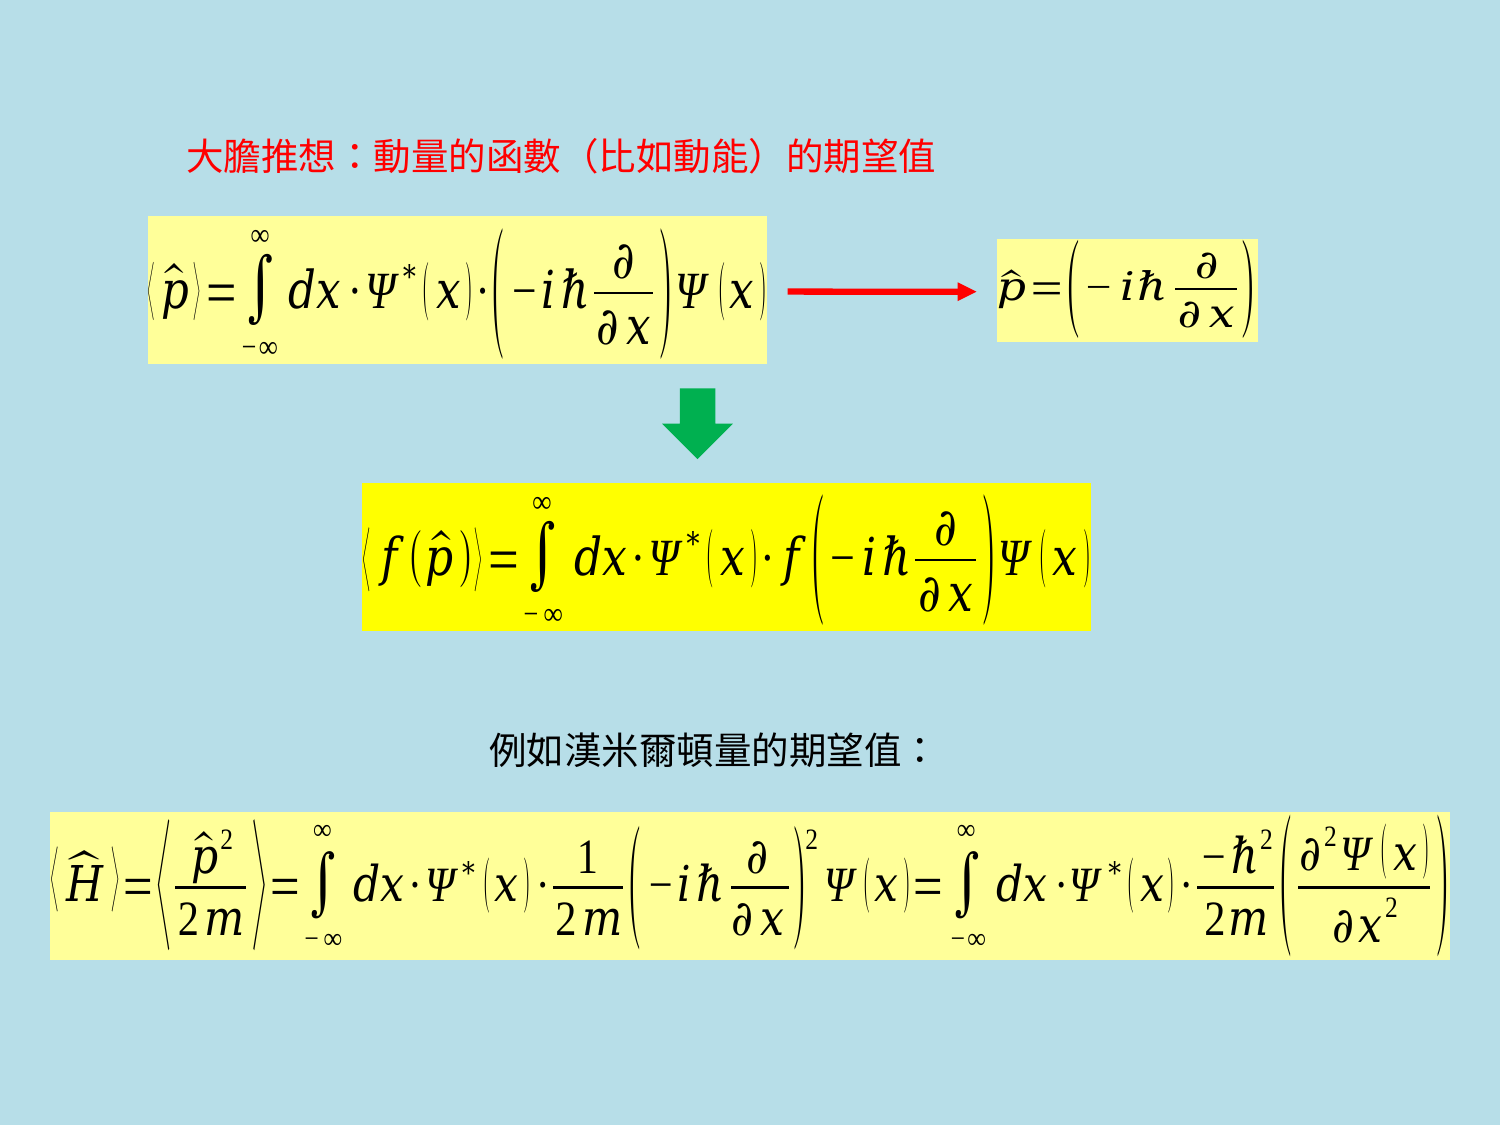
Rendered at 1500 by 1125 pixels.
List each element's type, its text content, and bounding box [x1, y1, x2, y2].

text_box [660, 386, 735, 462]
text_box 大膽推想：動量的函數（比如動能）的期望值 [171, 125, 1022, 186]
text_box [787, 285, 977, 298]
